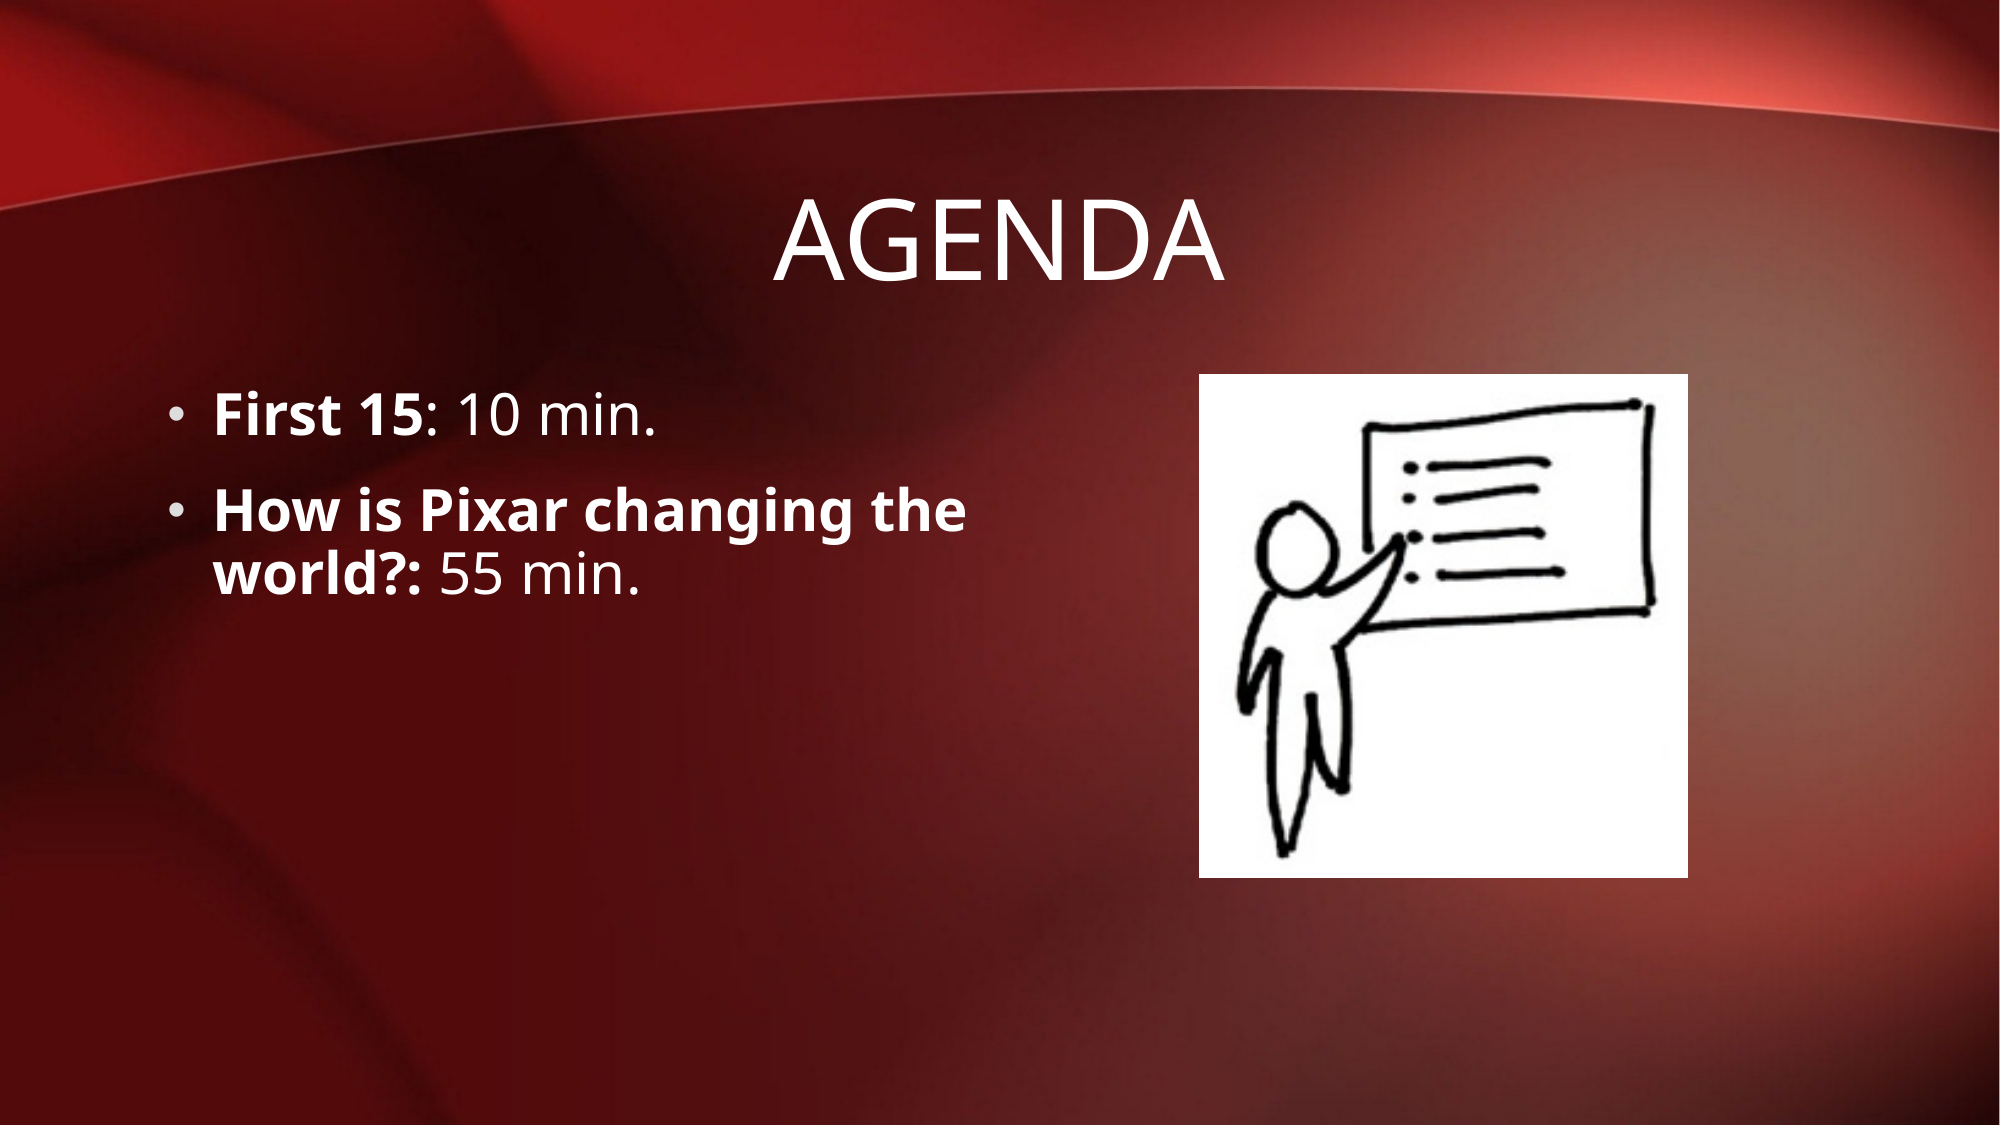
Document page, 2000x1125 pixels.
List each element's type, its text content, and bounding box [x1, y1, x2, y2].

title Agenda [149, 112, 1850, 313]
picture [0, 0, 2000, 1125]
list First 15: 10 min. How is Pixar changing the world?: 55 min. [147, 375, 1073, 1109]
